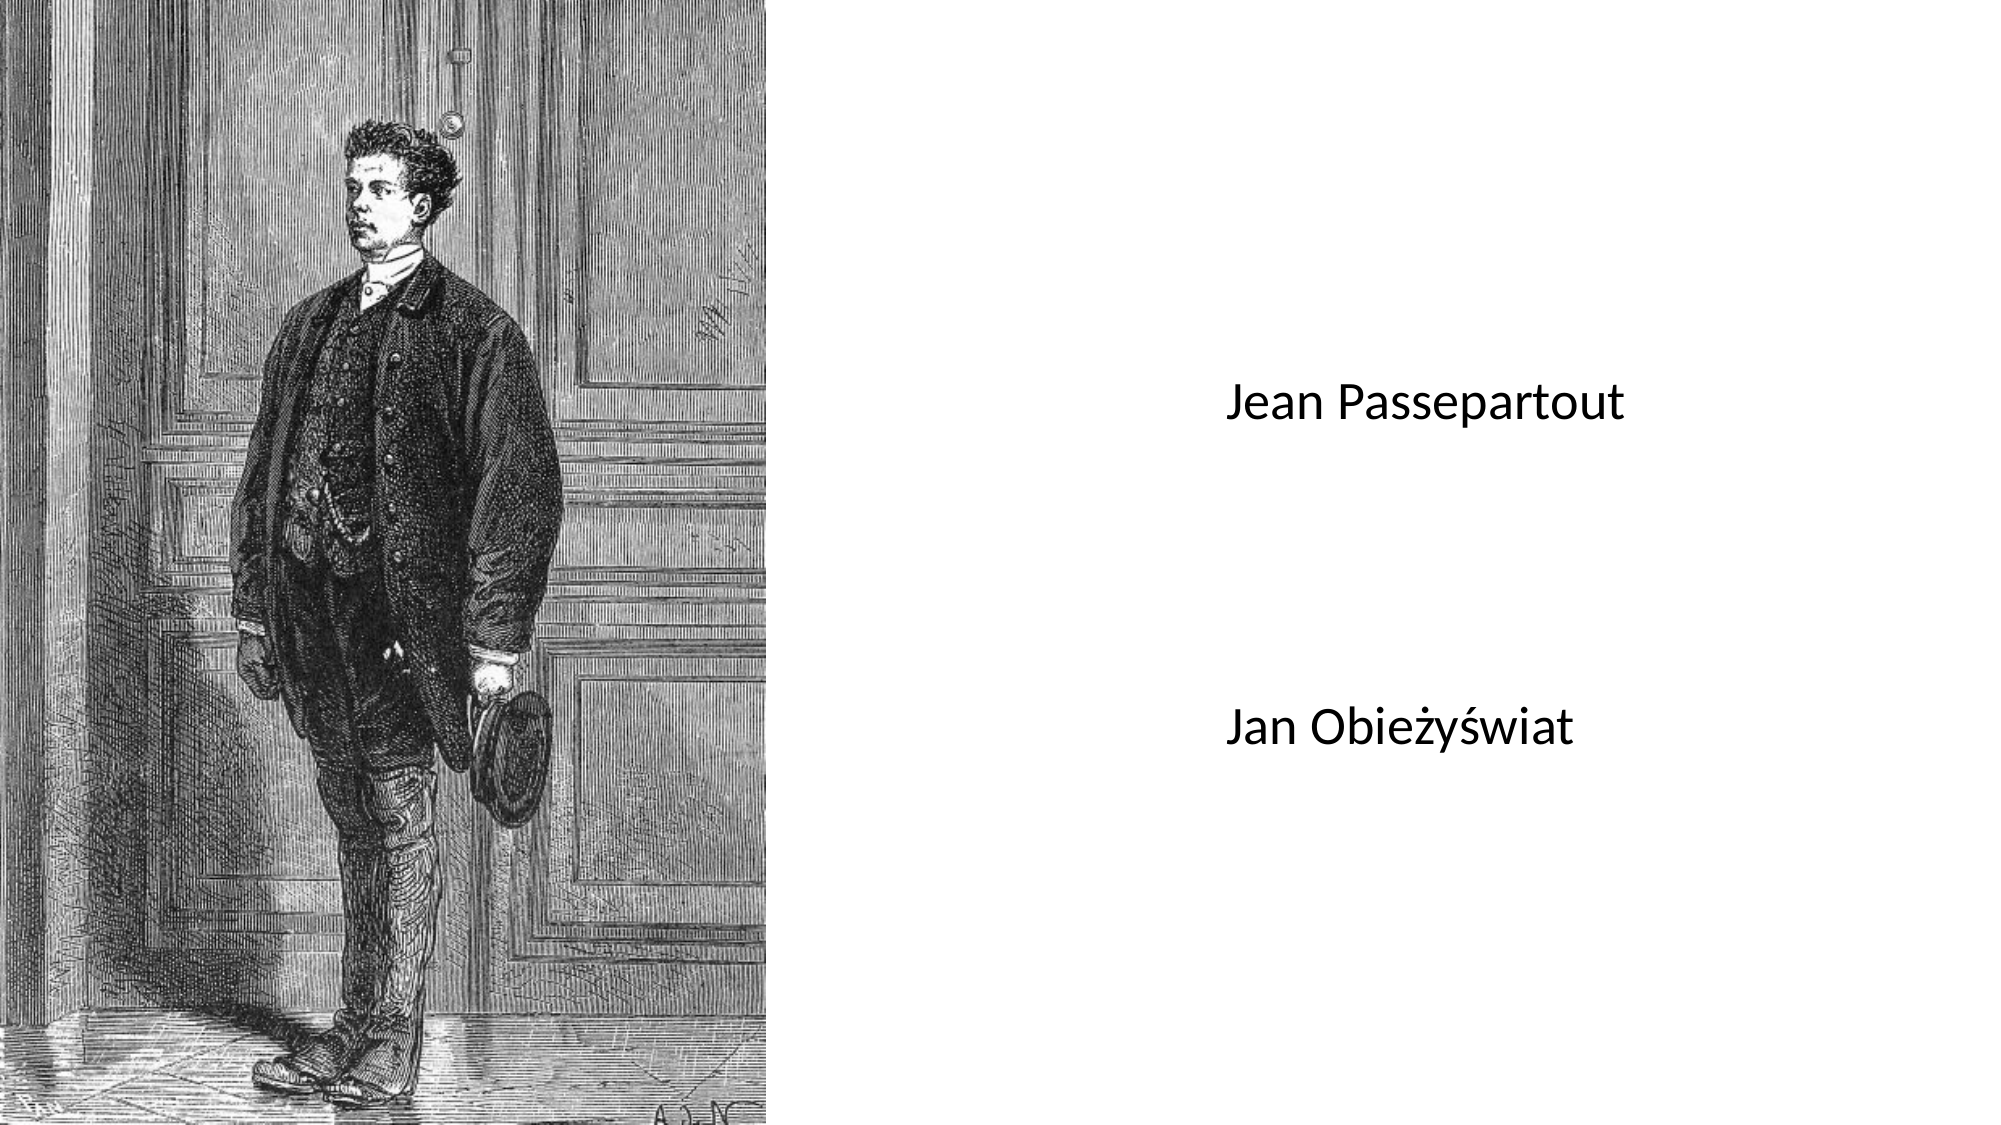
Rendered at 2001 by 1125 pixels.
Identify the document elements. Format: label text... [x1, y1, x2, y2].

text_box Jean Passepartout Jan Obieżyświat [1212, 357, 1642, 763]
picture [0, 0, 766, 1125]
